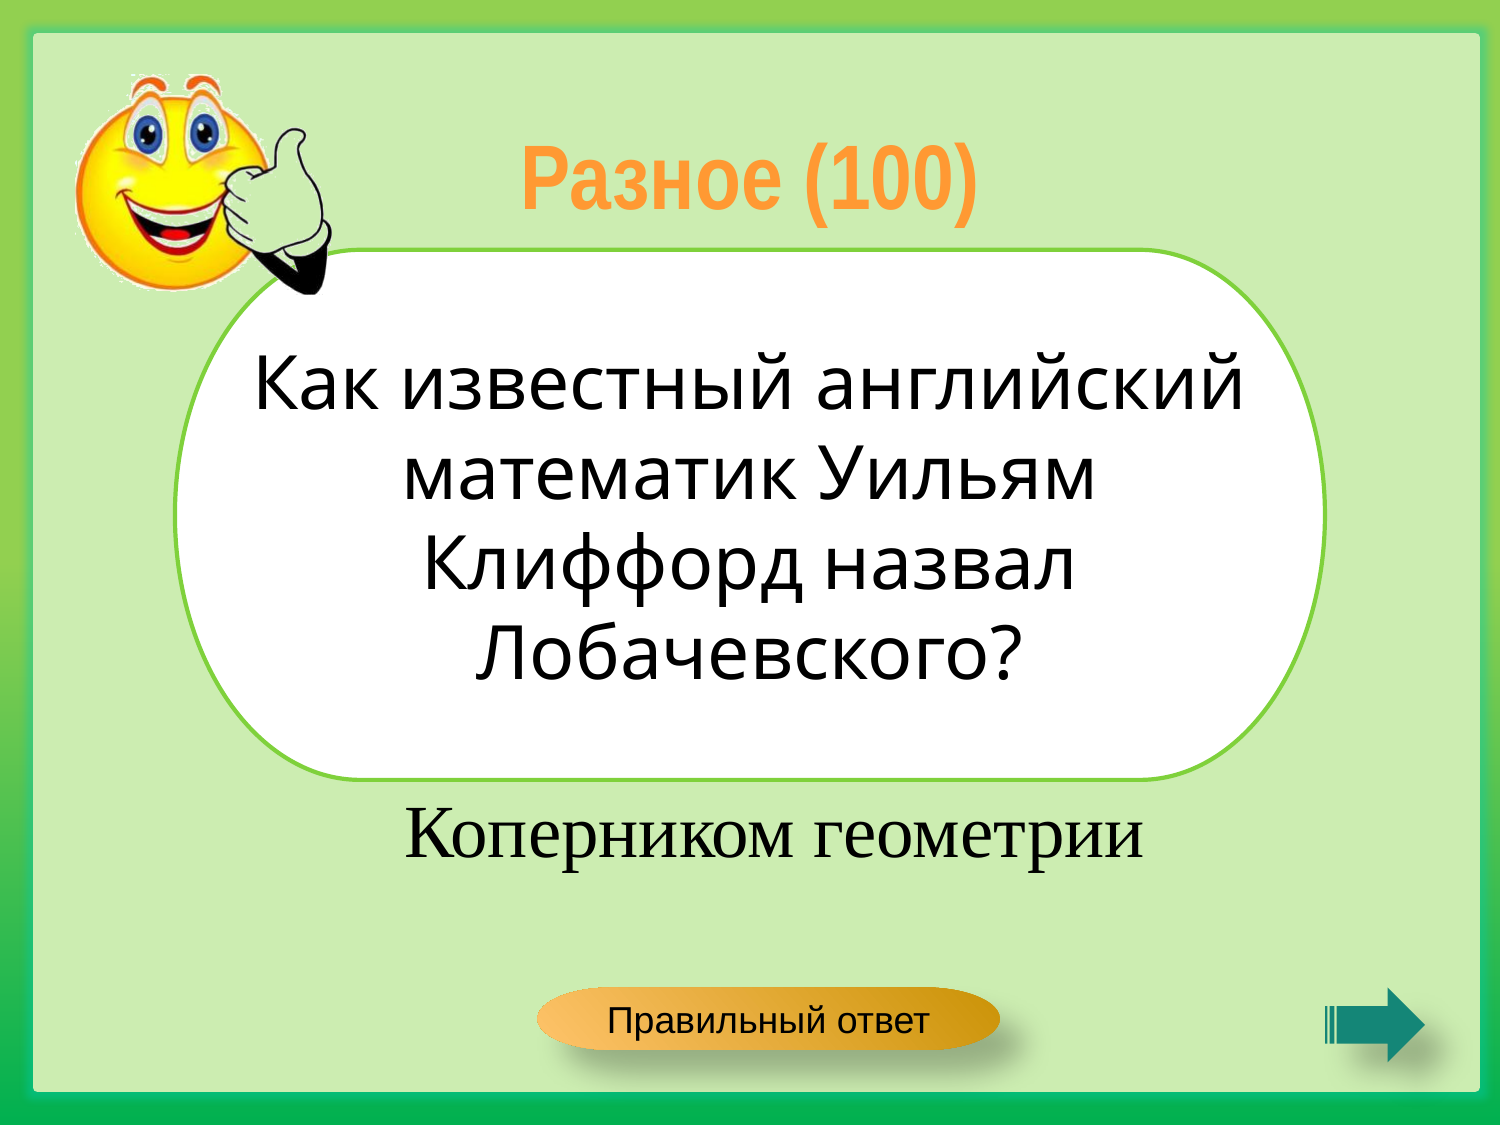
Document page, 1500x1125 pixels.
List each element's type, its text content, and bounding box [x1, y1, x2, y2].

text_box Правильный ответ [537, 987, 1000, 1050]
text_box [1336, 987, 1426, 1063]
text_box Коперником геометрии [262, 774, 1288, 880]
picture [74, 74, 332, 295]
text_box [1329, 1006, 1335, 1044]
text_box Разное (100) [374, 120, 1125, 225]
text_box Как известный английский математик Уильям Клиффорд назвал Лобачевского? [172, 247, 1328, 782]
